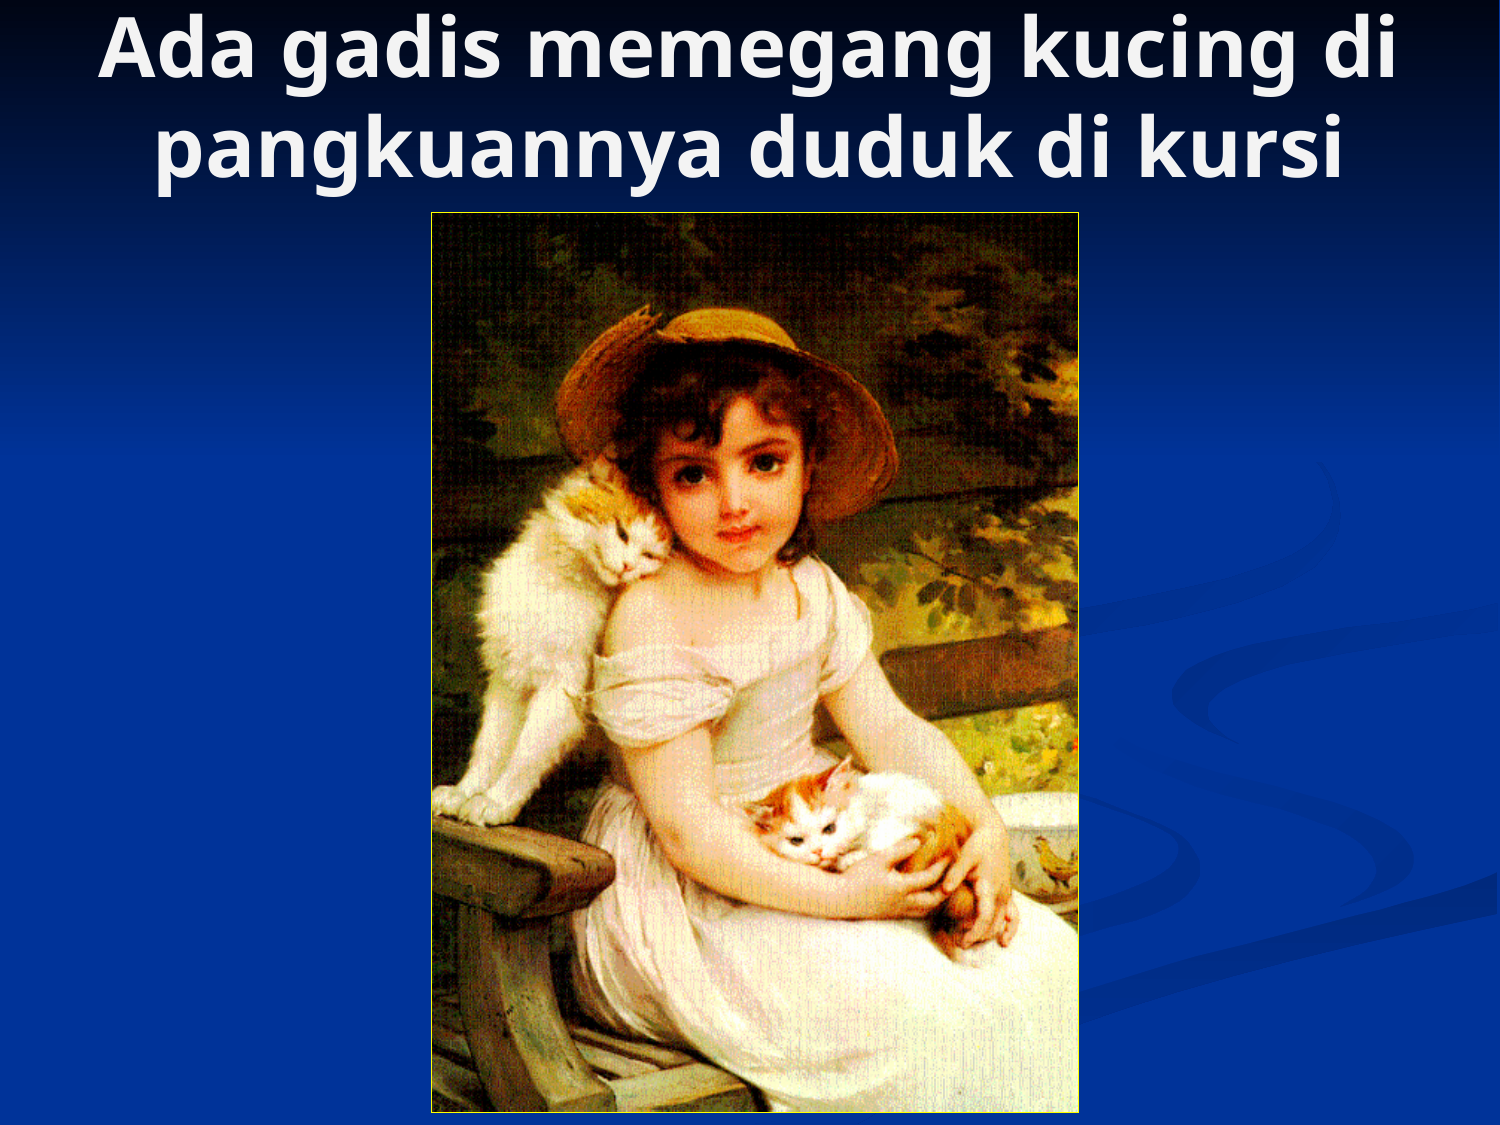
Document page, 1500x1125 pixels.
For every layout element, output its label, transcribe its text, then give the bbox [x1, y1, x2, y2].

title Ada gadis memegang kucing di pangkuannya duduk di kursi [75, 0, 1425, 188]
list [431, 212, 1079, 1113]
